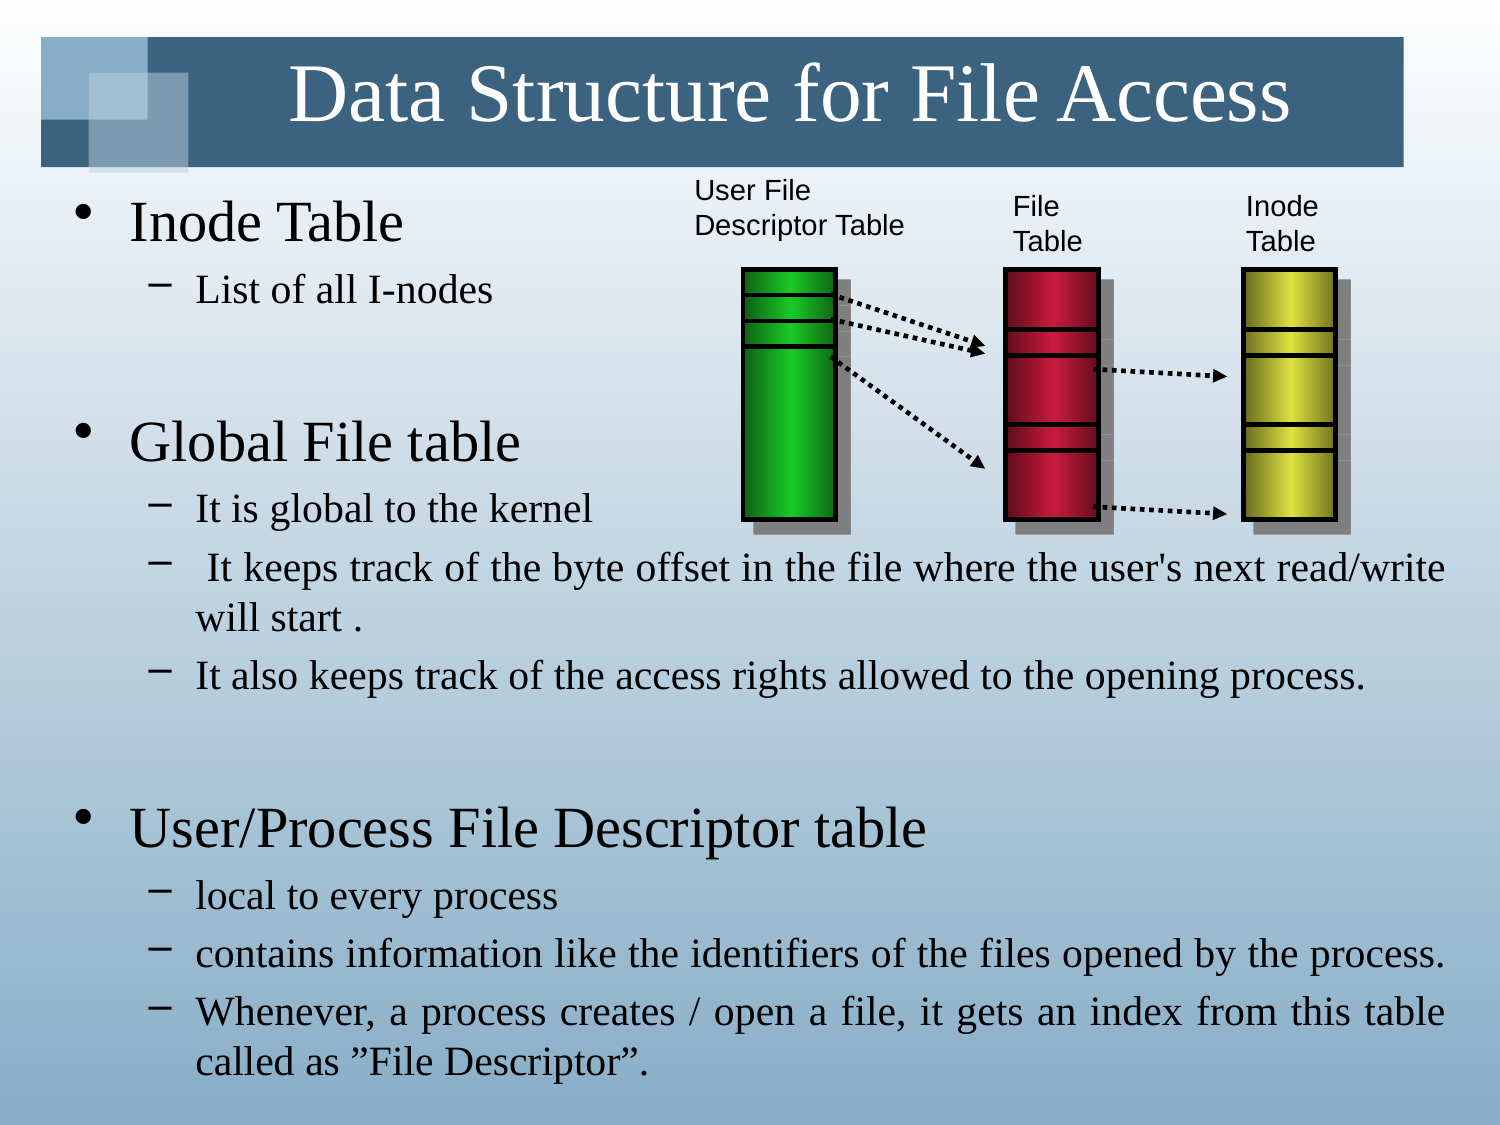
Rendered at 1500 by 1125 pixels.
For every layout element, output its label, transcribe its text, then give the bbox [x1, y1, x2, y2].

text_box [1005, 268, 1099, 520]
list Inode Table List of all I-nodes Global File table It is global to the kernel It keeps track of the byte offset in the file where the user's next read/write will start . It also keeps track of the access rights allowed to the opening process. User/Process File Descriptor table local to every process contains information like the identifiers of the files opened by the process. Whenever, a process creates / open a file, it gets an index from this table called as ”File Descriptor”. [58, 175, 1463, 1125]
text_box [742, 268, 837, 520]
text_box [951, 334, 986, 348]
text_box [1242, 268, 1337, 520]
title Data Structure for File Access [187, 0, 1395, 177]
text_box Inode Table [1231, 179, 1383, 265]
text_box User File Descriptor Table [679, 163, 961, 249]
text_box [967, 344, 986, 357]
text_box [962, 451, 986, 469]
text_box [1204, 507, 1228, 520]
text_box File Table [998, 179, 1125, 265]
text_box [1204, 369, 1228, 383]
